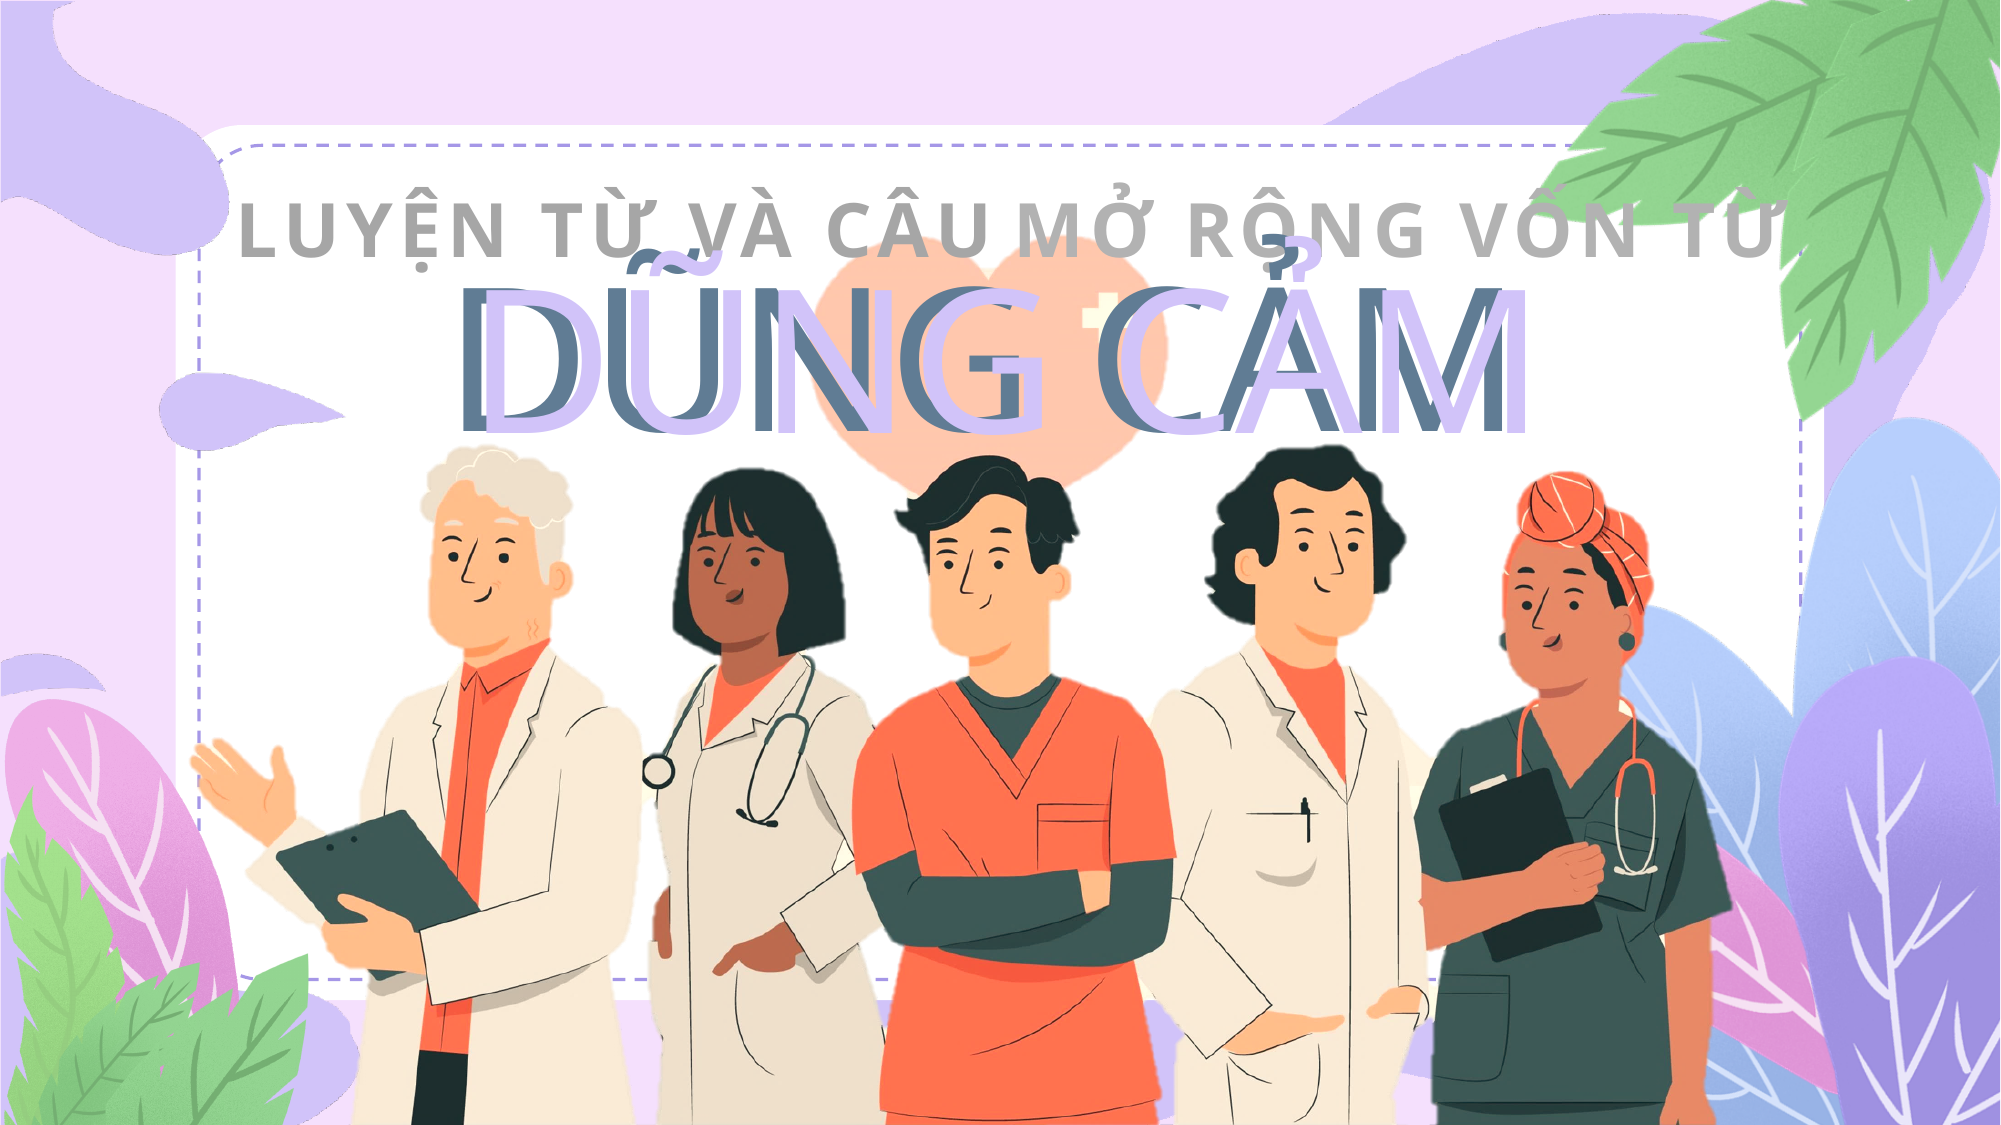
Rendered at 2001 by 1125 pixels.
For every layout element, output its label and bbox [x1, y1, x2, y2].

picture [1, 0, 2001, 1125]
text_box [329, 224, 1661, 484]
